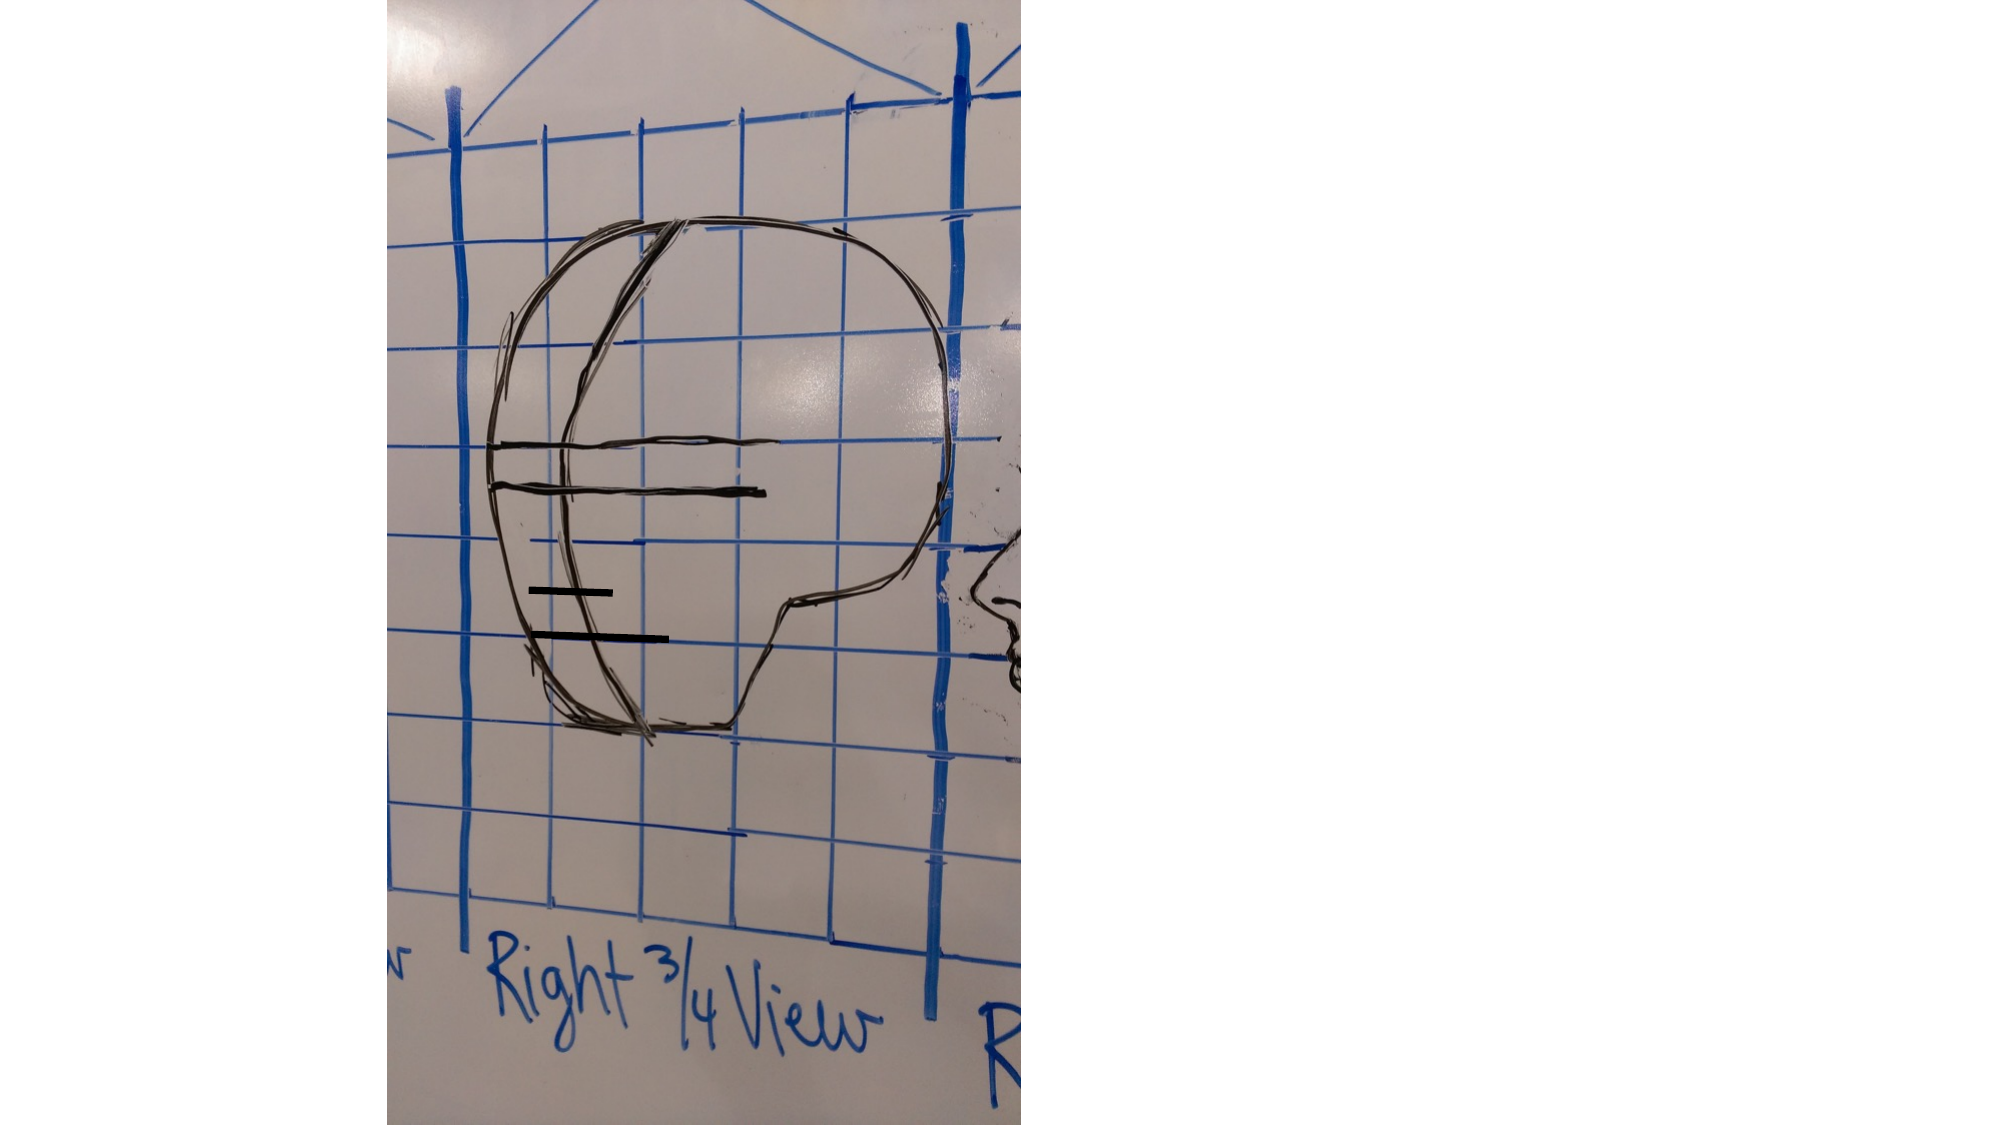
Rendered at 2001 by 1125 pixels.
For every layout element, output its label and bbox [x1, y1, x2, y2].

text_box [528, 590, 613, 594]
text_box [531, 634, 669, 640]
picture [387, 0, 1021, 1125]
